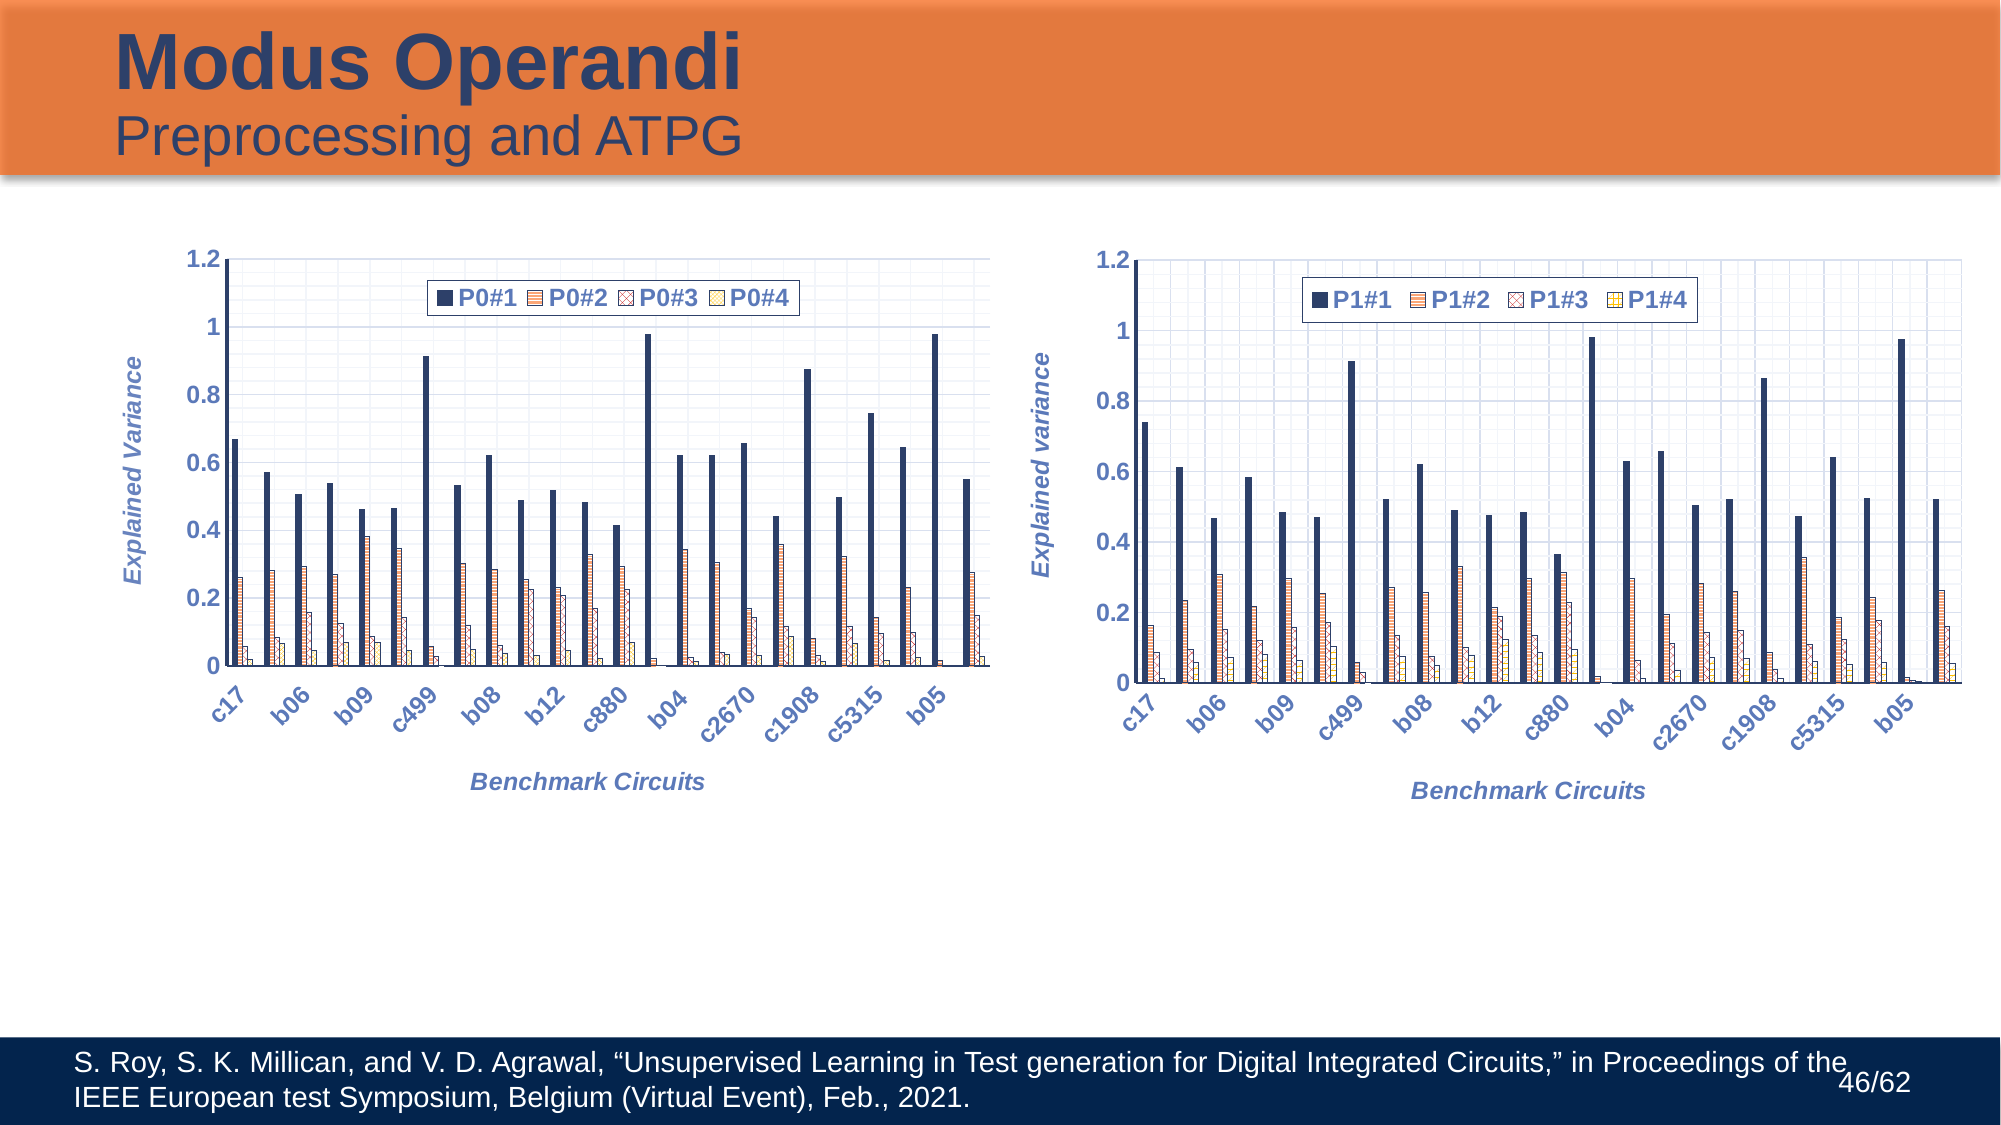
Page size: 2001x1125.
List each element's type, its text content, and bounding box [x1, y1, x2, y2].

title Modus Operandi Preprocessing and ATPG [99, 12, 1917, 175]
chart [99, 233, 1982, 887]
text_box S. Roy, S. K. Millican, and V. D. Agrawal, “Unsupervised Learning in Test generation for Digital Integrated Circuits,” in Proceedings of the IEEE European test Symposium, Belgium (Virtual Event), Feb., 2021. [58, 1035, 1866, 1121]
